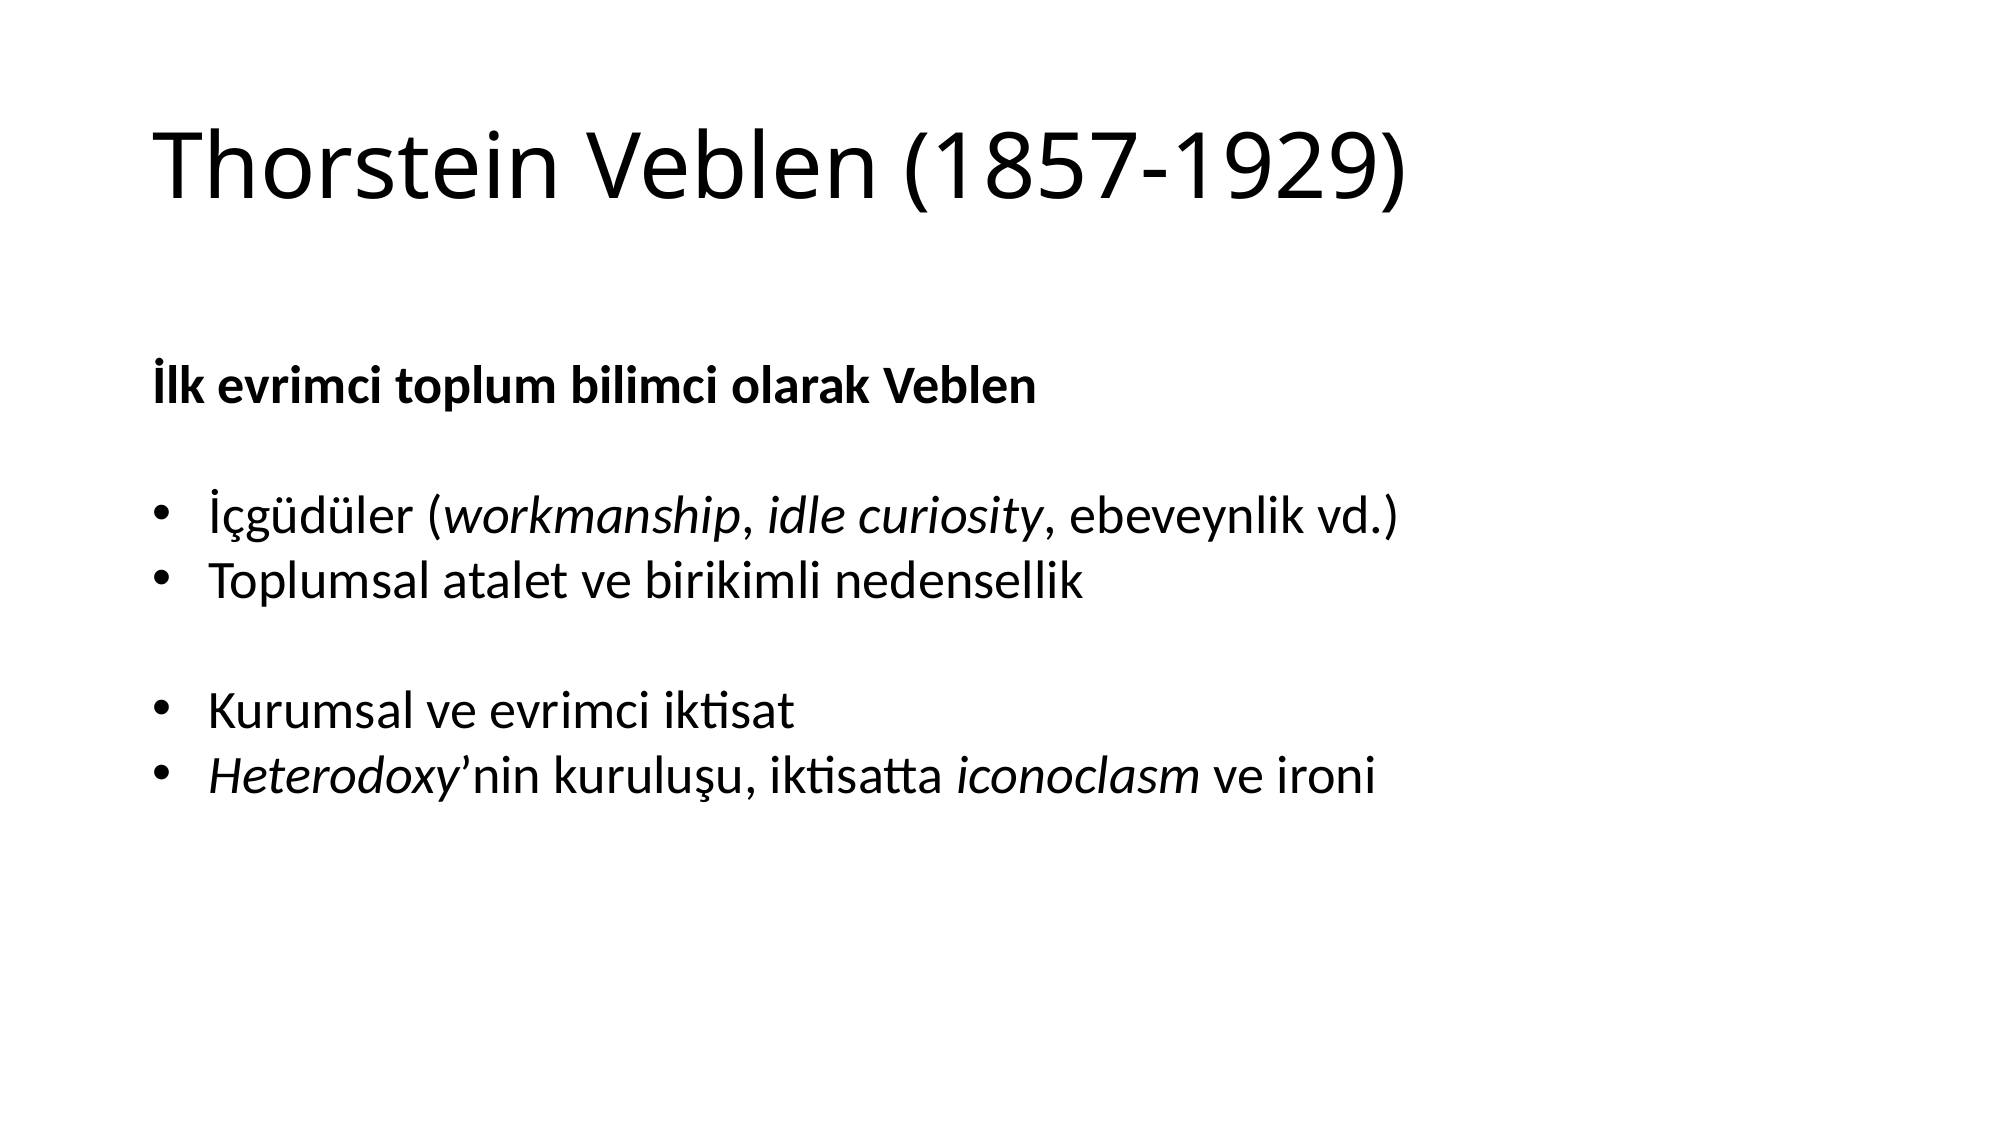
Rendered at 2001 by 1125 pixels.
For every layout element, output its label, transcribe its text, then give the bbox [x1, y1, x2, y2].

title Thorstein Veblen (1857-1929) [137, 59, 1863, 277]
text_box İlk evrimci toplum bilimci olarak Veblen İçgüdüler (workmanship, idle curiosity, ebeveynlik vd.) Toplumsal atalet ve birikimli nedensellik Kurumsal ve evrimci iktisat Heterodoxy’nin kuruluşu, iktisatta iconoclasm ve ironi [137, 277, 1927, 877]
